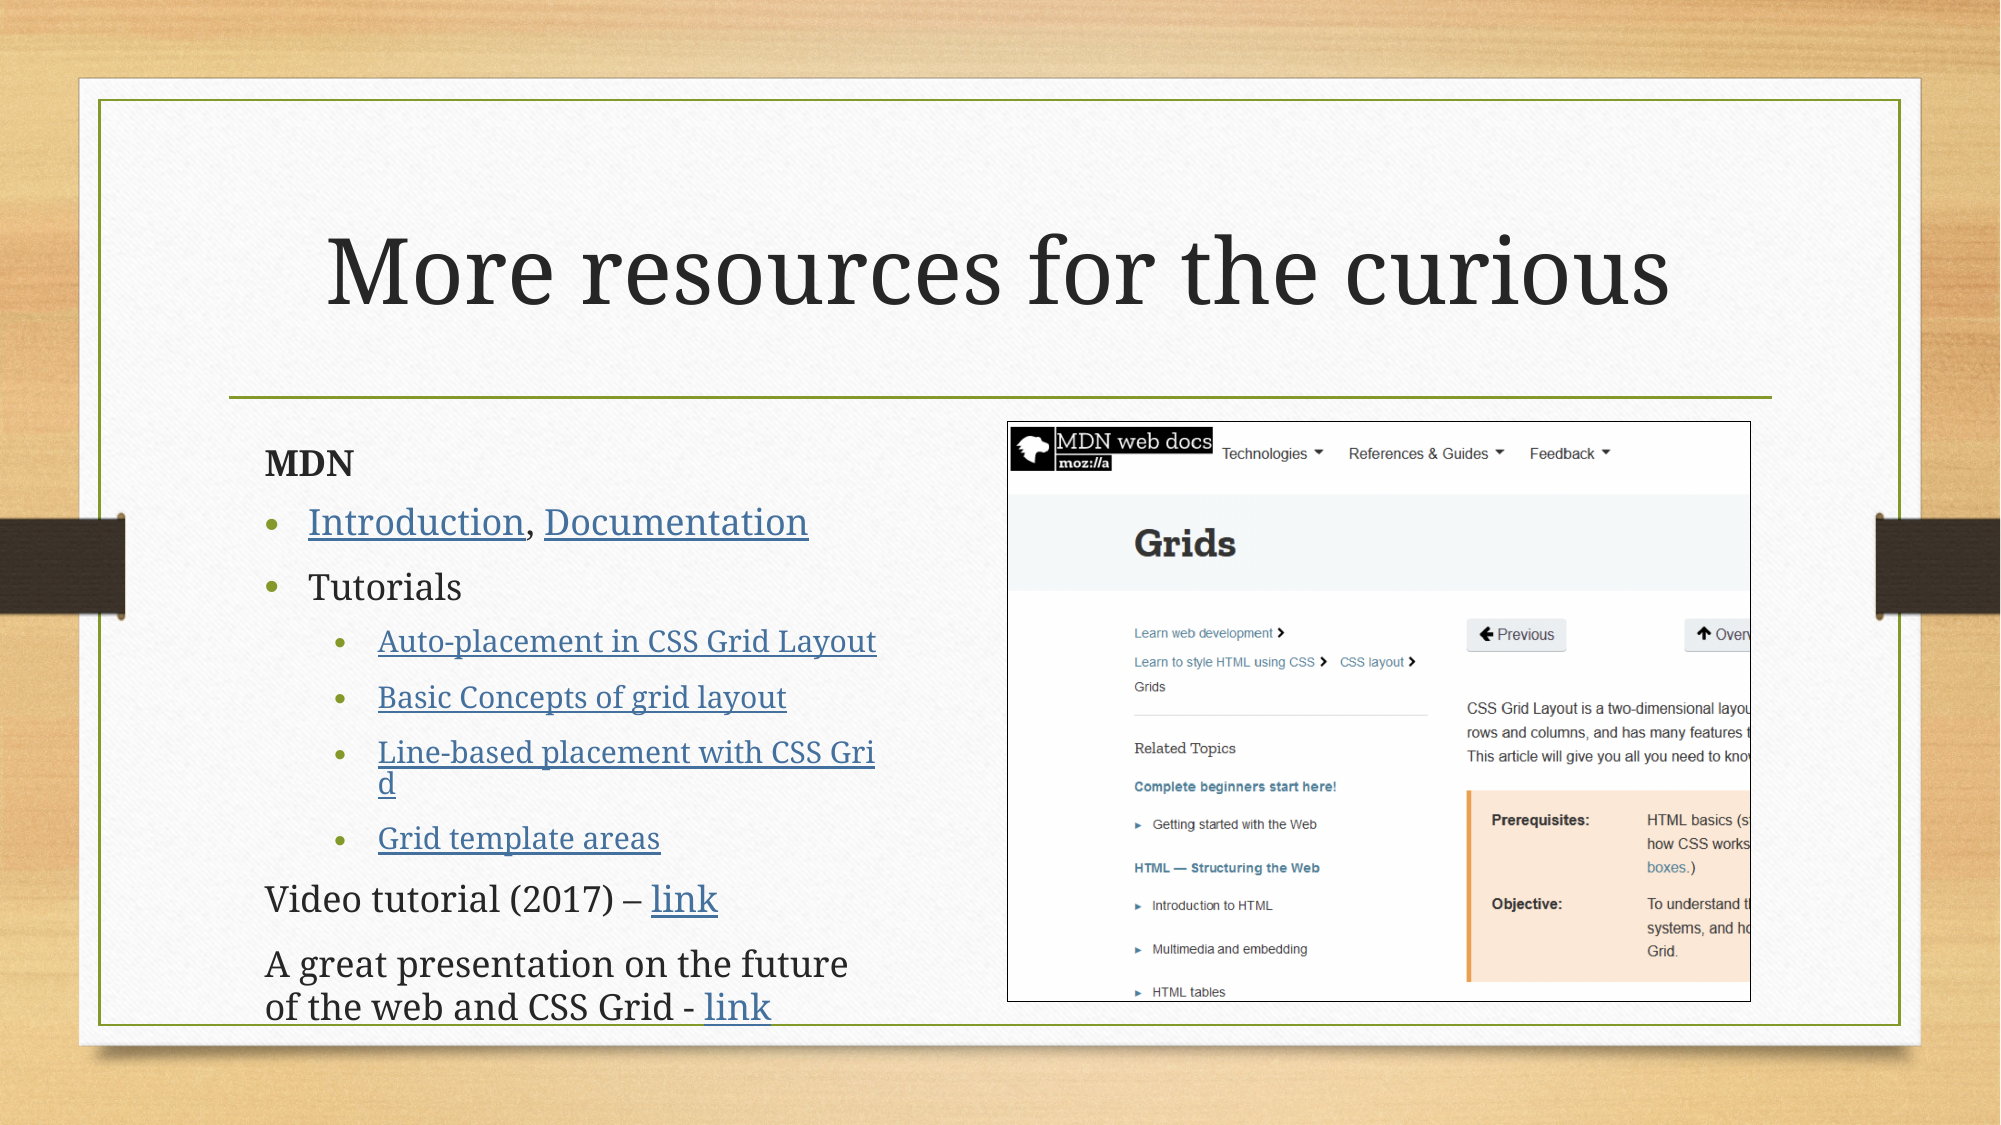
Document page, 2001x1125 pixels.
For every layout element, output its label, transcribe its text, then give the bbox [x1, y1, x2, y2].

title More resources for the curious [212, 161, 1788, 375]
picture [0, 0, 2001, 1125]
list MDN Introduction, Documentation Tutorials Auto-placement in CSS Grid Layout Basic Concepts of grid layout Line-based placement with CSS Grid Grid template areas Video tutorial (2017) – link A great presentation on the future of the web and CSS Grid - link [249, 432, 908, 1014]
